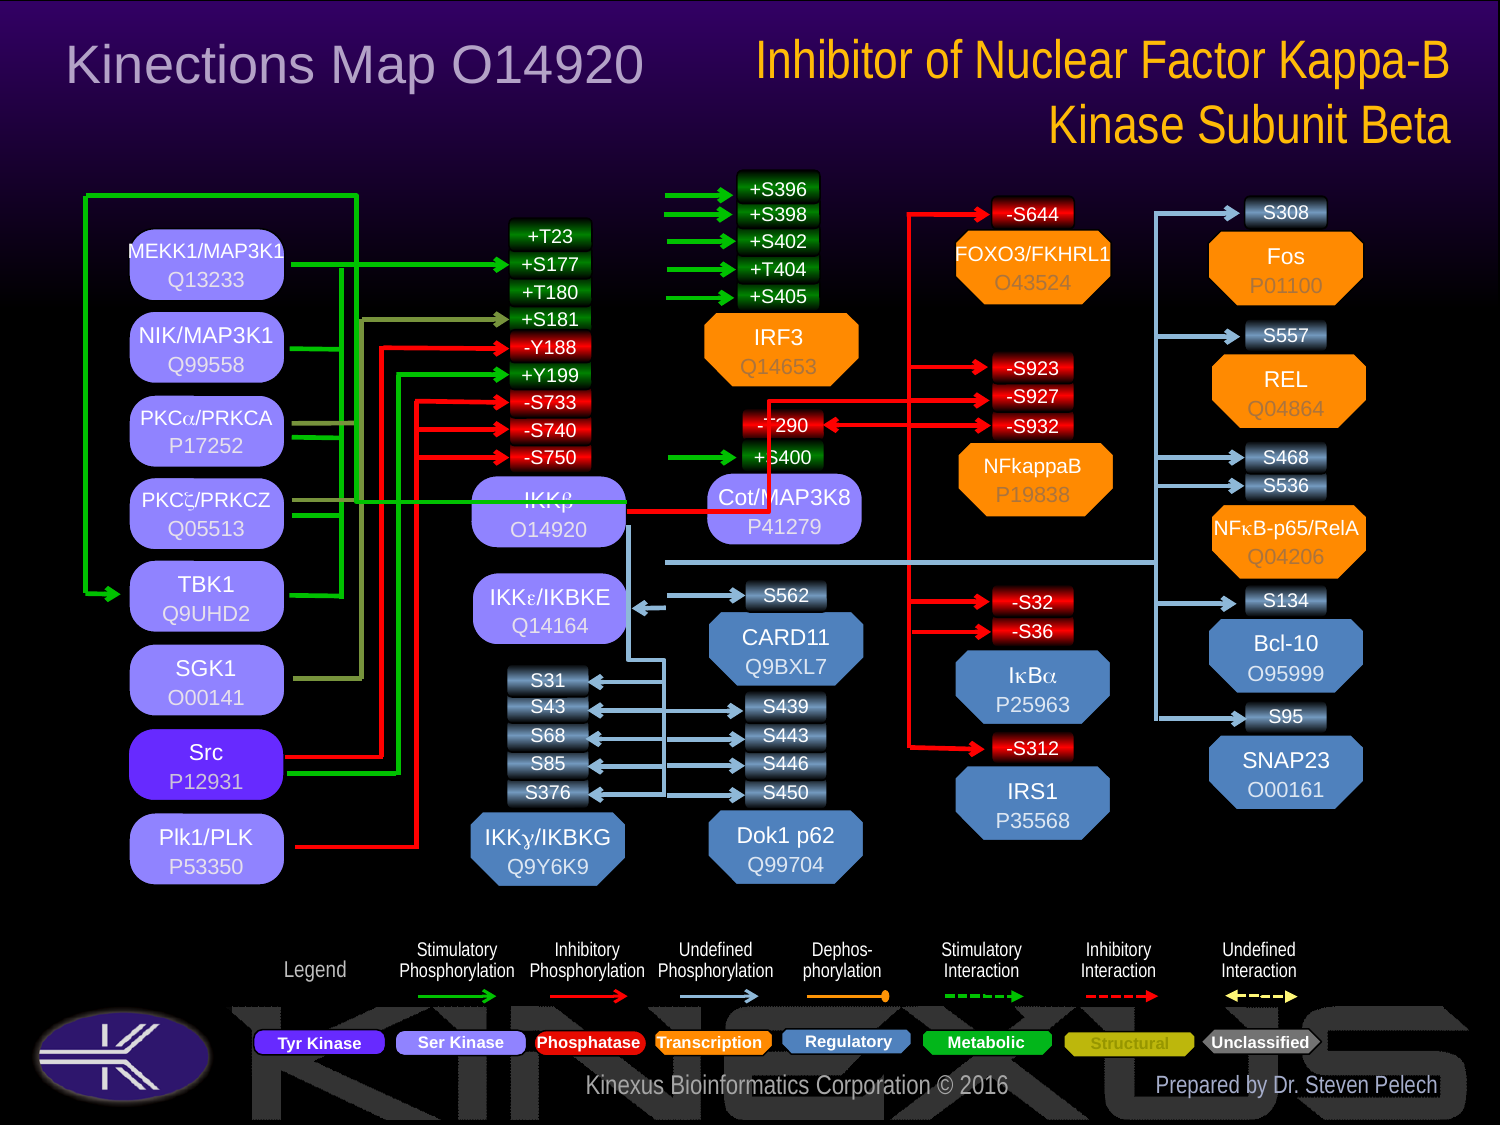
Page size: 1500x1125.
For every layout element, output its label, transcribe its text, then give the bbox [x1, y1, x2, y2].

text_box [456, 811, 640, 889]
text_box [122, 727, 290, 804]
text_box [973, 396, 1092, 418]
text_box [925, 441, 1141, 518]
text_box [941, 765, 1124, 843]
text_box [700, 519, 869, 549]
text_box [105, 559, 307, 634]
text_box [511, 641, 782, 679]
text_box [1227, 438, 1345, 478]
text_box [488, 763, 607, 784]
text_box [1227, 589, 1345, 622]
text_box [1195, 617, 1378, 695]
picture [19, 999, 1469, 1120]
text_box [1178, 353, 1394, 430]
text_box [105, 510, 307, 551]
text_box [973, 348, 1092, 389]
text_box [941, 649, 1124, 727]
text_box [1227, 191, 1345, 233]
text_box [695, 611, 878, 689]
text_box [926, 229, 1140, 306]
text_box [694, 809, 877, 887]
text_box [719, 168, 838, 210]
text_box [1227, 702, 1345, 738]
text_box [726, 792, 845, 813]
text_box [105, 642, 307, 718]
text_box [727, 575, 846, 616]
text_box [973, 734, 1092, 770]
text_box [719, 297, 838, 318]
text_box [726, 696, 845, 728]
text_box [973, 193, 1092, 235]
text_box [626, 400, 904, 513]
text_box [488, 733, 607, 756]
text_box Inhibitor of Nuclear Factor Kappa-B Kinase Subunit Beta [656, 17, 1467, 162]
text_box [105, 811, 307, 887]
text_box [466, 571, 634, 648]
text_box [973, 581, 1092, 623]
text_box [726, 764, 845, 785]
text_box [719, 217, 838, 235]
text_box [1195, 734, 1378, 812]
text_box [488, 708, 607, 727]
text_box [1178, 504, 1394, 580]
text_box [1227, 314, 1345, 356]
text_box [1195, 230, 1378, 308]
text_box Kinections Map O14920 [50, 21, 694, 102]
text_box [488, 659, 607, 701]
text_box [488, 789, 607, 813]
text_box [670, 311, 887, 388]
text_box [86, 195, 627, 503]
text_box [465, 510, 633, 550]
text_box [719, 270, 838, 290]
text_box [726, 735, 845, 757]
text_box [973, 630, 1092, 653]
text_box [719, 242, 838, 263]
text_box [973, 425, 1092, 448]
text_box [1227, 484, 1345, 507]
